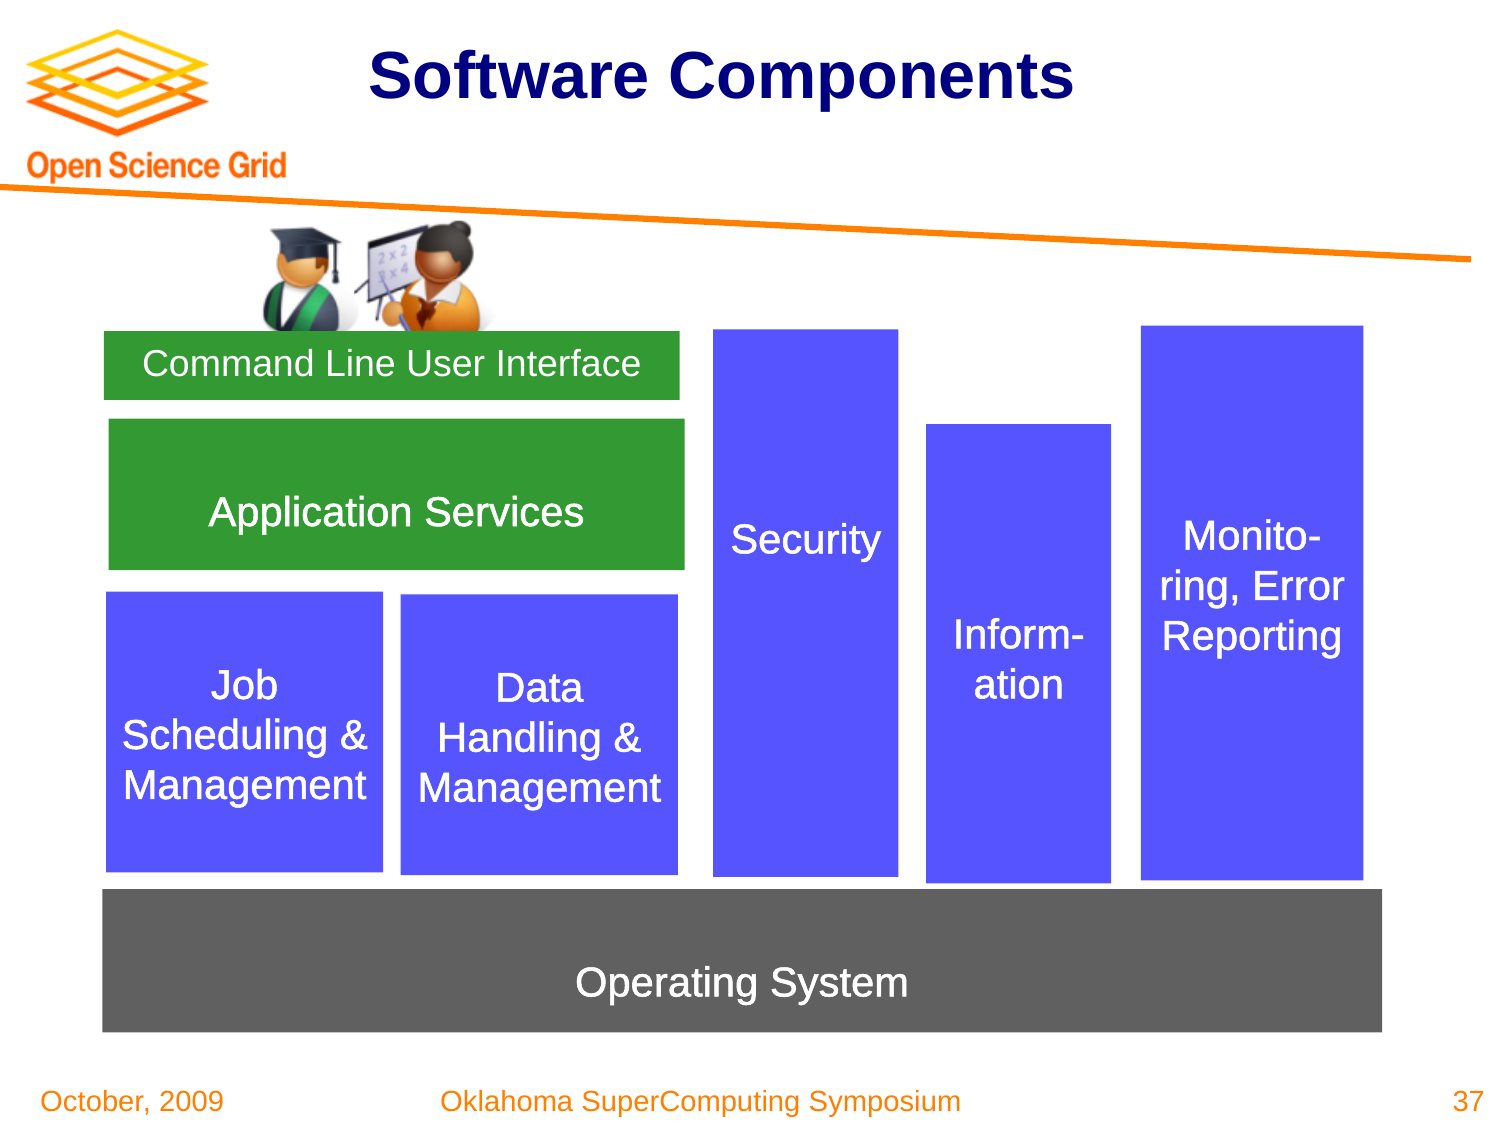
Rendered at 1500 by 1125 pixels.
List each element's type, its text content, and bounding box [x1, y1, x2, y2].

picture [0, 191, 313, 208]
text_box Command Line User Interface [103, 331, 680, 400]
text_box Application Services [108, 418, 685, 571]
picture [247, 207, 496, 351]
title Software Components [152, 41, 1293, 101]
slide_number 37 [1430, 1049, 1500, 1125]
text_box Monito-ring, Error Reporting [1140, 325, 1364, 881]
text_box Operating System [102, 889, 1383, 1033]
text_box Security [713, 329, 899, 877]
text_box Inform-ation [926, 424, 1112, 884]
text_box Data Handling & Management [400, 594, 678, 876]
picture [0, 0, 313, 199]
text_box Job Scheduling & Management [106, 591, 384, 873]
